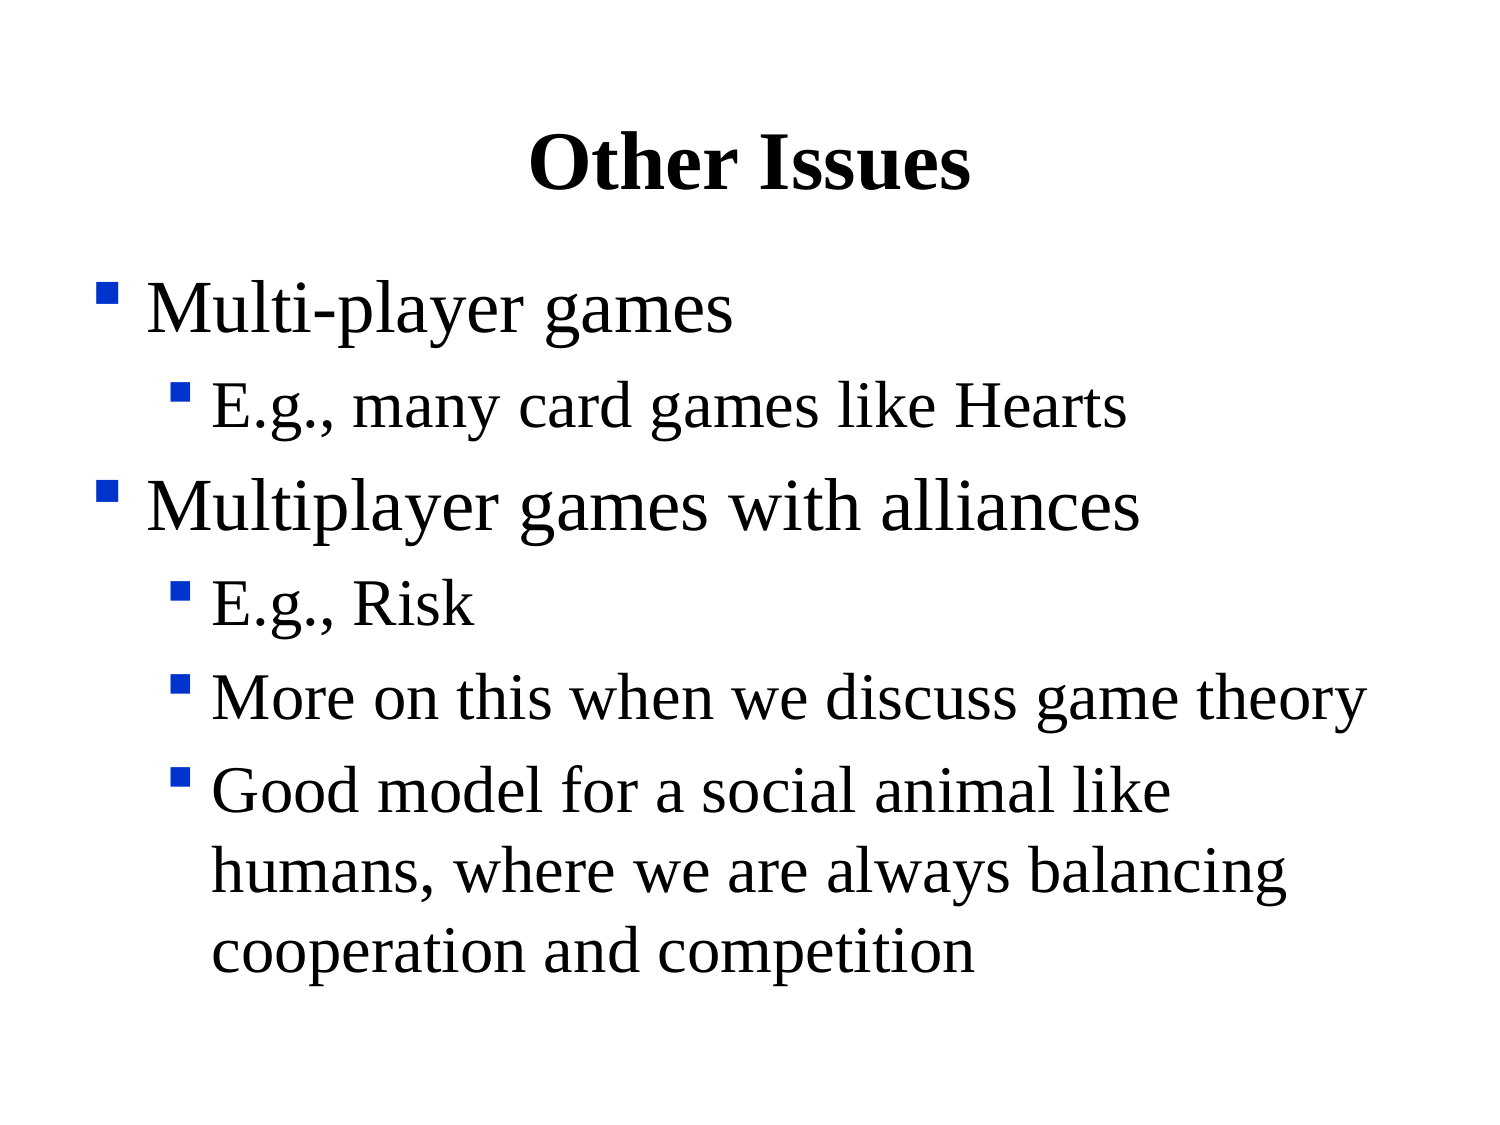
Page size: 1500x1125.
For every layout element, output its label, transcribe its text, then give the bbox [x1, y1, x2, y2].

list Multi-player games E.g., many card games like Hearts Multiplayer games with alliances E.g., Risk More on this when we discuss game theory Good model for a social animal like humans, where we are always balancing cooperation and competition [75, 249, 1425, 1038]
title Other Issues [112, 62, 1388, 249]
